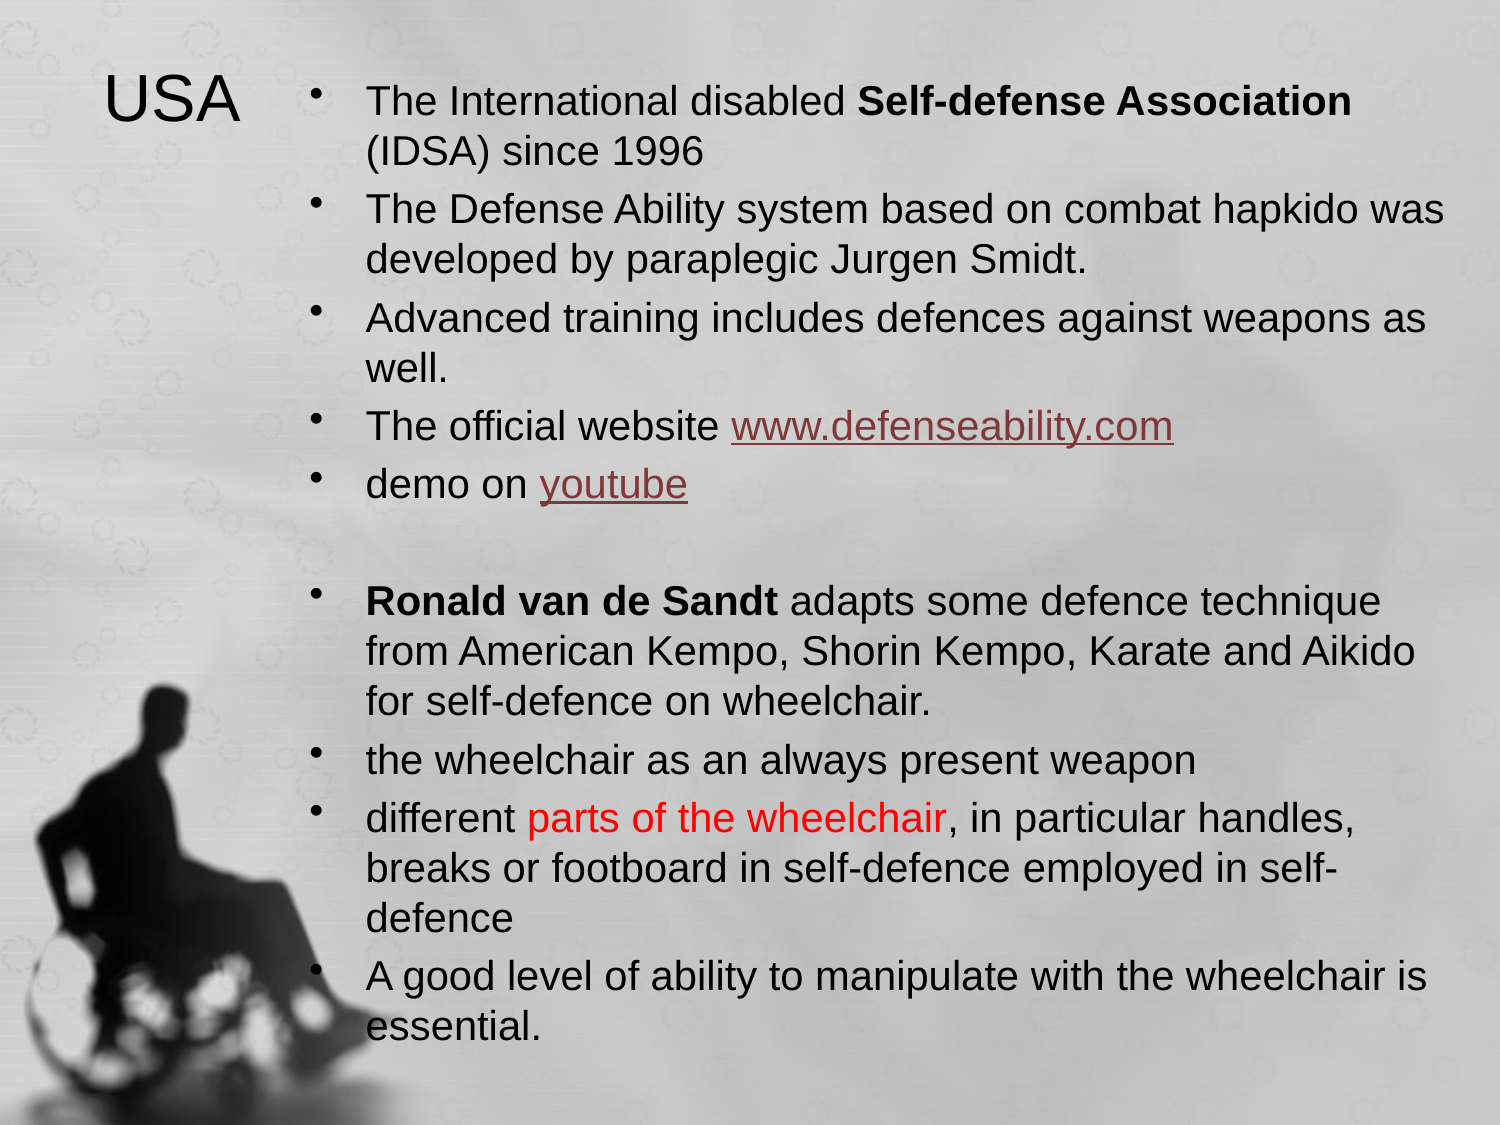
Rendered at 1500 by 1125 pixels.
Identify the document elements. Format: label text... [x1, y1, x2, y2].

list The International disabled Self-defense Association (IDSA) since 1996 The Defense Ability system based on combat hapkido was developed by paraplegic Jurgen Smidt. Advanced training includes defences against weapons as well. The official website www.defenseability.com demo on youtube Ronald van de Sandt adapts some defence technique from American Kempo, Shorin Kempo, Karate and Aikido for self-defence on wheelchair. the wheelchair as an always present weapon different parts of the wheelchair, in particular handles, breaks or footboard in self-defence employed in self-defence A good level of ability to manipulate with the wheelchair is essential. [294, 66, 1480, 1083]
picture [0, 0, 1500, 1125]
title USA [88, 14, 295, 142]
